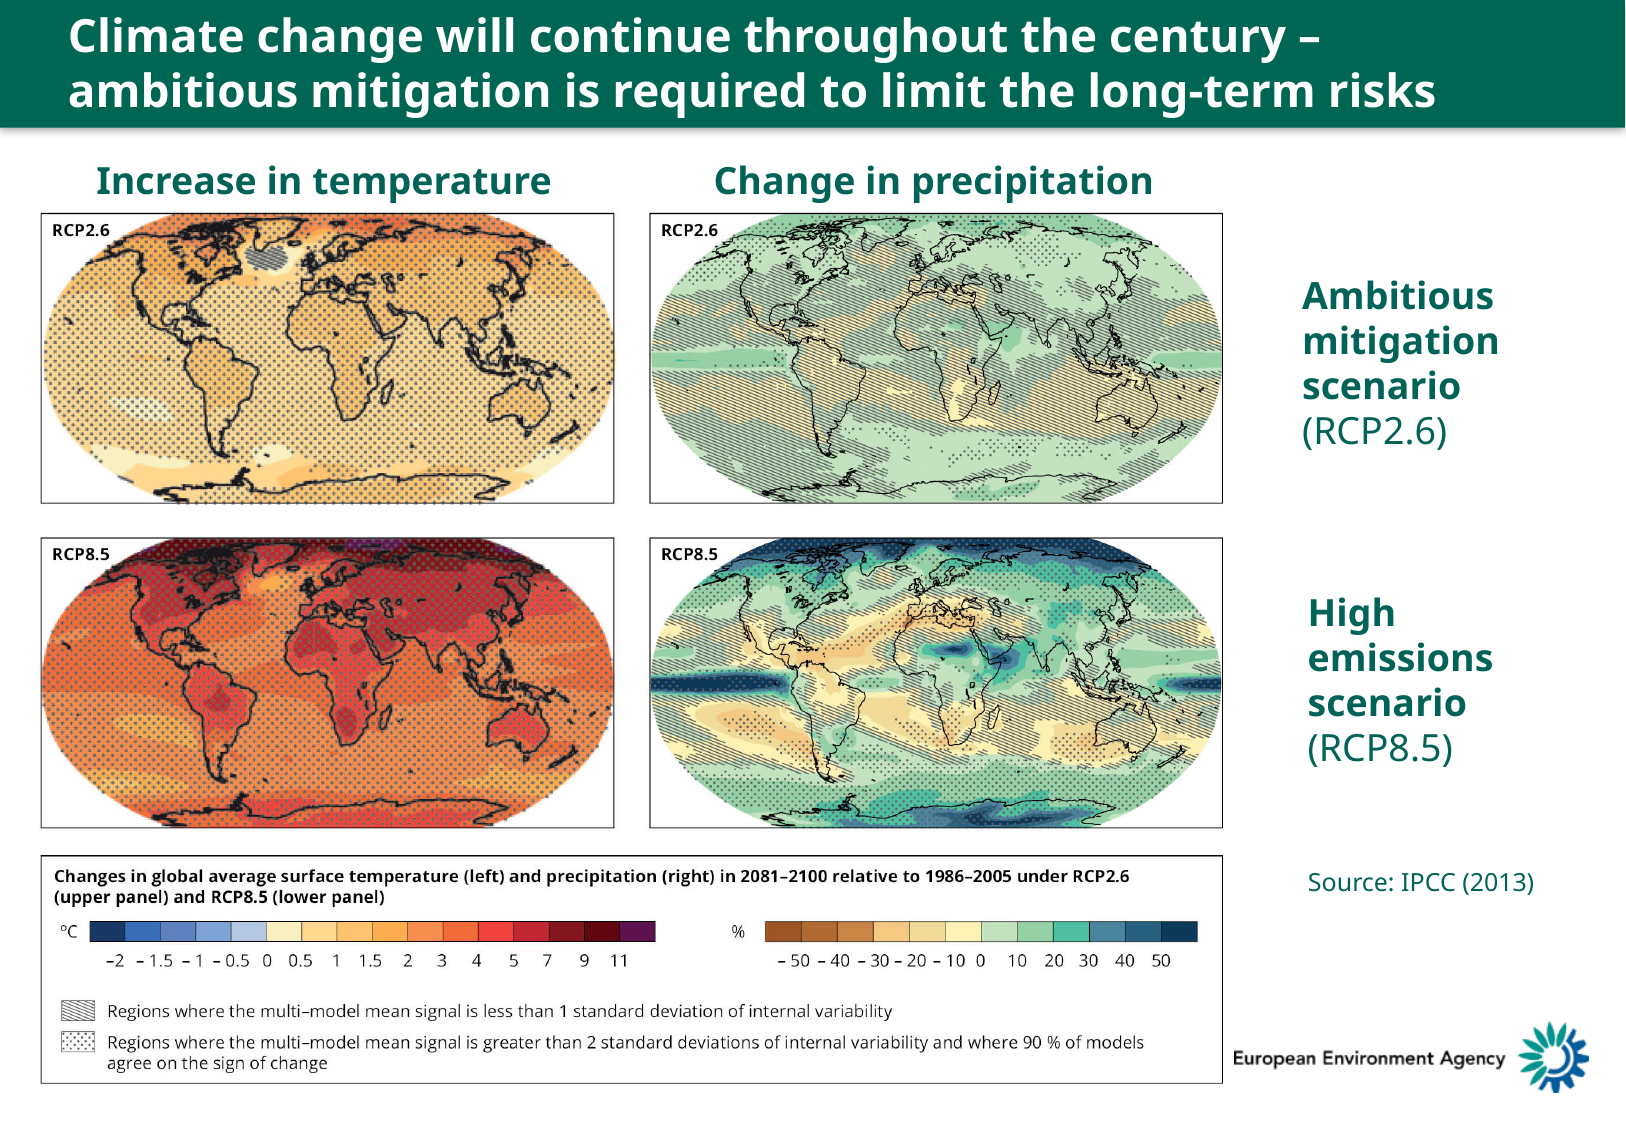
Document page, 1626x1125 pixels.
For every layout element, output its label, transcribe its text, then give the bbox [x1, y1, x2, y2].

picture [1234, 1021, 1589, 1093]
text_box Increase in temperature [81, 149, 568, 208]
text_box Ambitious mitigation scenario (RCP2.6) [1287, 264, 1525, 459]
picture [39, 210, 1223, 1084]
text_box Change in precipitation [698, 149, 1170, 208]
text_box High emissions scenario (RCP8.5) [1293, 581, 1509, 777]
text_box Source: IPCC (2013) [1293, 858, 1604, 904]
list Climate change will continue throughout the century – ambitious mitigation is required to limit the long-term risks [53, 0, 1575, 124]
